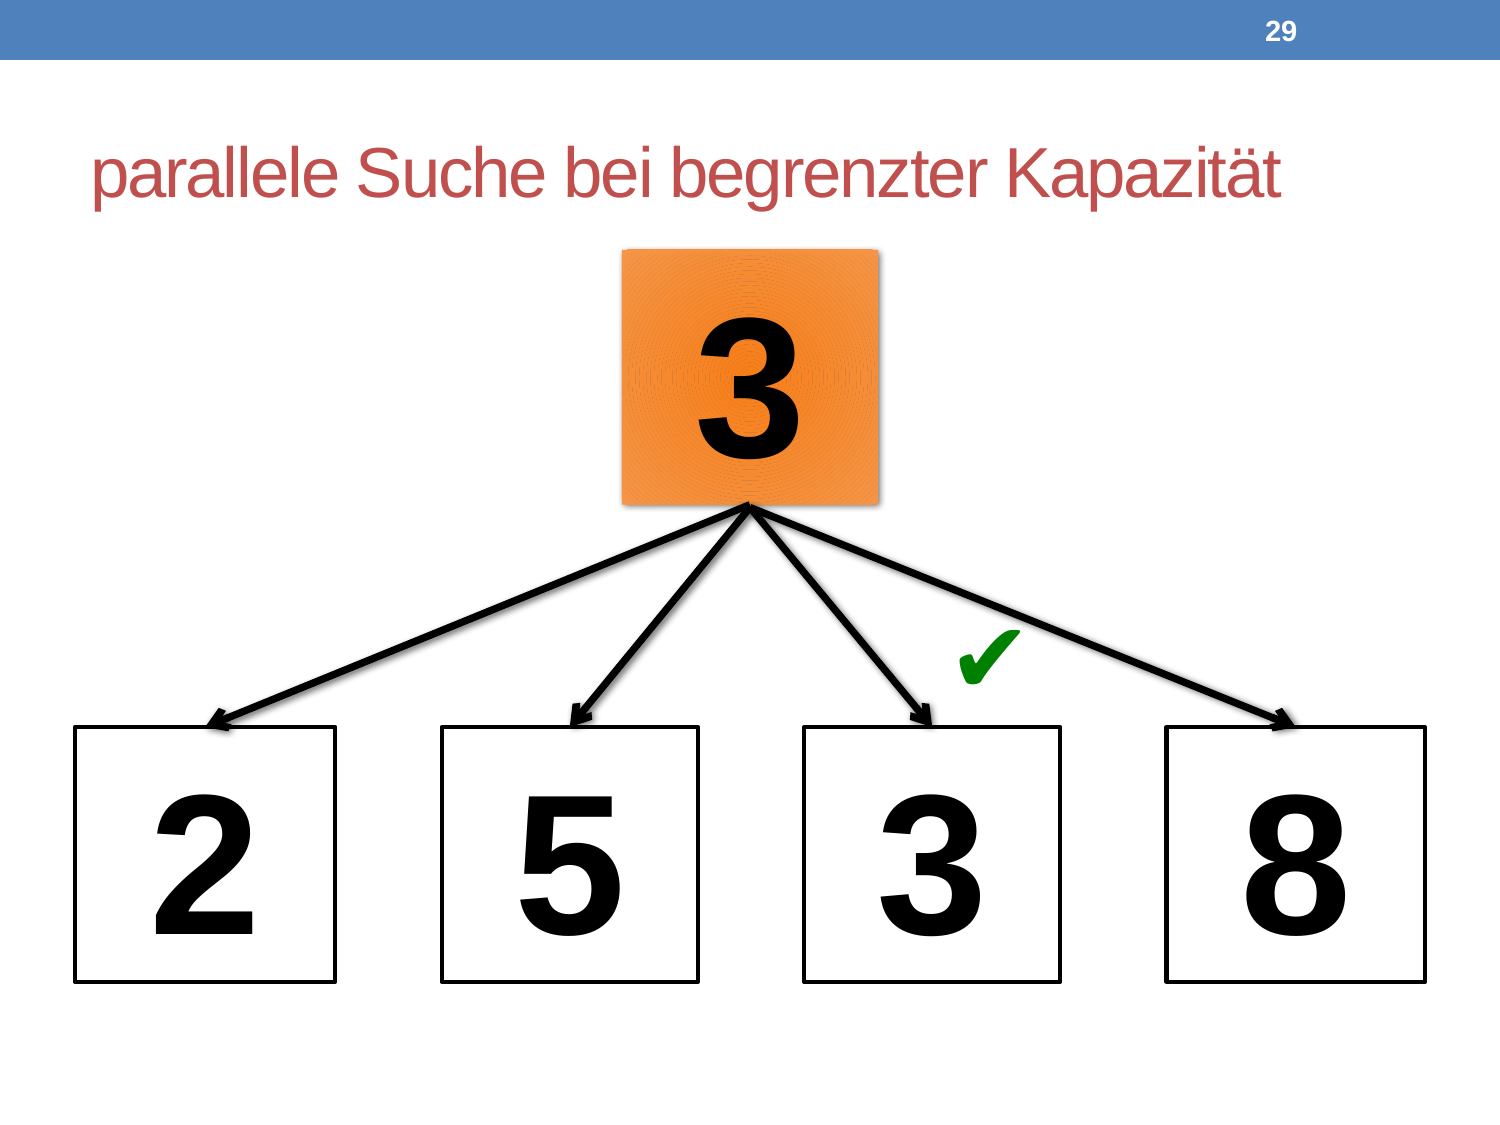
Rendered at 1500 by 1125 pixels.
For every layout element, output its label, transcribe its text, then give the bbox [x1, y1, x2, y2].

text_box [749, 507, 1297, 728]
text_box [569, 507, 747, 728]
slide_number 28 [1250, 3, 1425, 57]
text_box 2 [73, 725, 337, 984]
text_box 3 [621, 249, 879, 503]
title parallele Suche bei begrenzter Kapazität [75, 87, 1425, 250]
text_box 8 [1164, 725, 1427, 984]
text_box 5 [440, 734, 700, 984]
text_box 3 [802, 734, 1062, 984]
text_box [204, 507, 568, 728]
